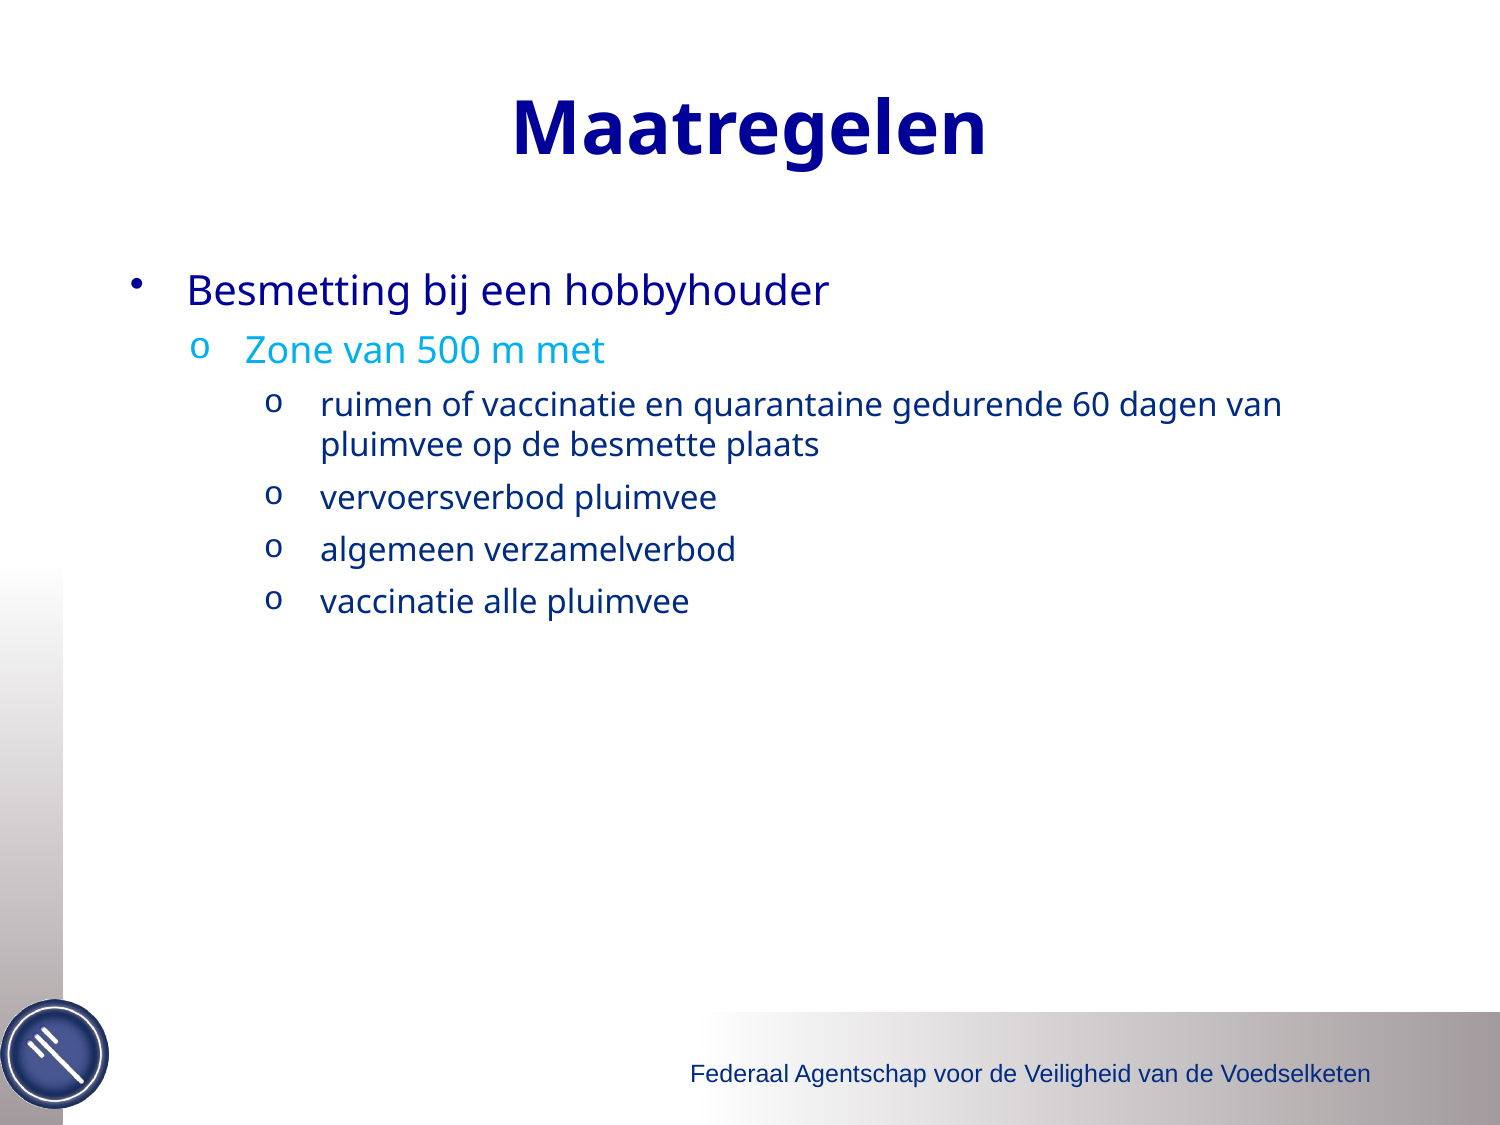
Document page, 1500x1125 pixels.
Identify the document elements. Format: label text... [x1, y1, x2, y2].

picture [0, 999, 109, 1109]
title Maatregelen [112, 30, 1388, 219]
list Besmetting bij een hobbyhouder Zone van 500 m met ruimen of vaccinatie en quarantaine gedurende 60 dagen van pluimvee op de besmette plaats vervoersverbod pluimvee algemeen verzamelverbod vaccinatie alle pluimvee [111, 255, 1412, 1036]
